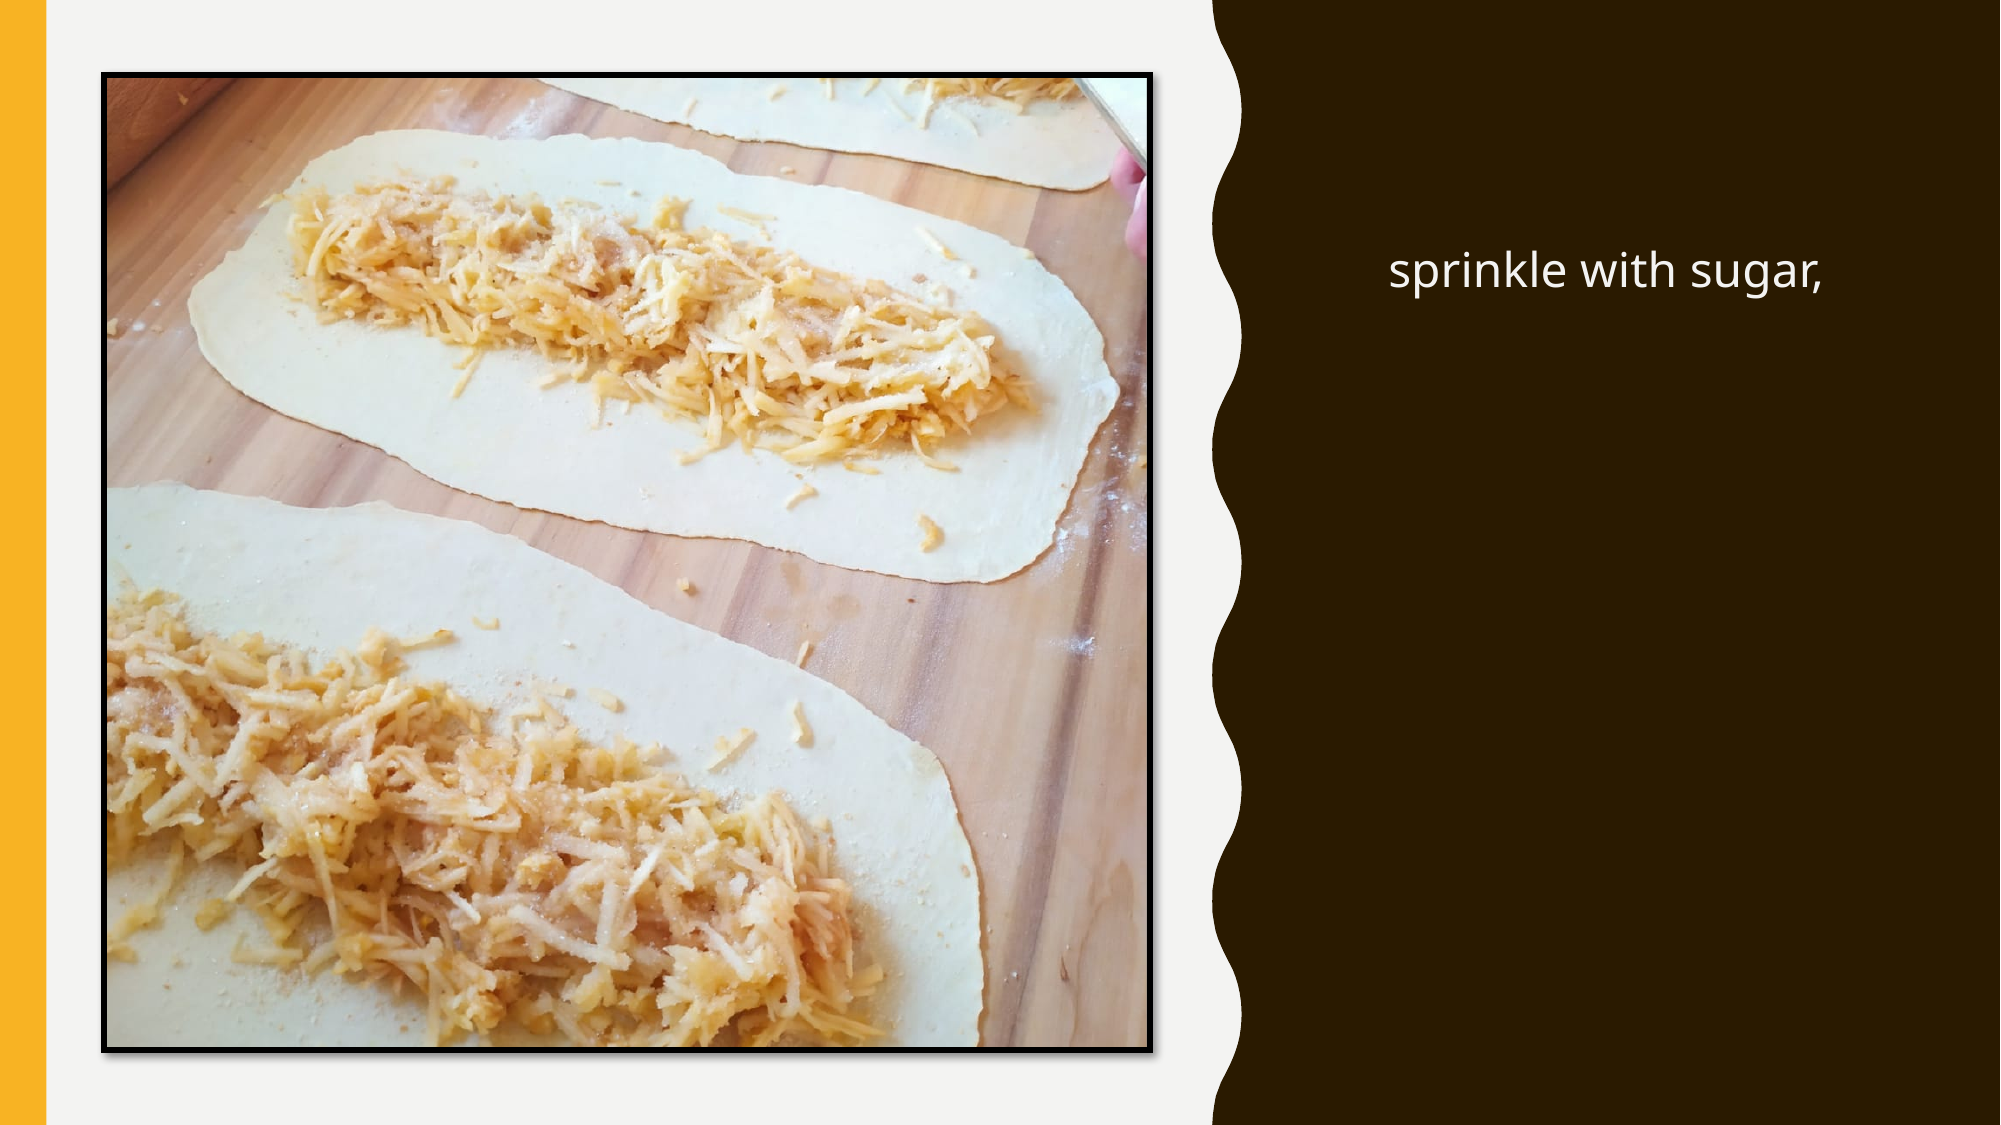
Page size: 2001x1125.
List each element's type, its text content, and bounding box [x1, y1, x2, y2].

picture [106, 77, 1147, 1048]
list sprinkle with sugar, [1373, 220, 1881, 904]
